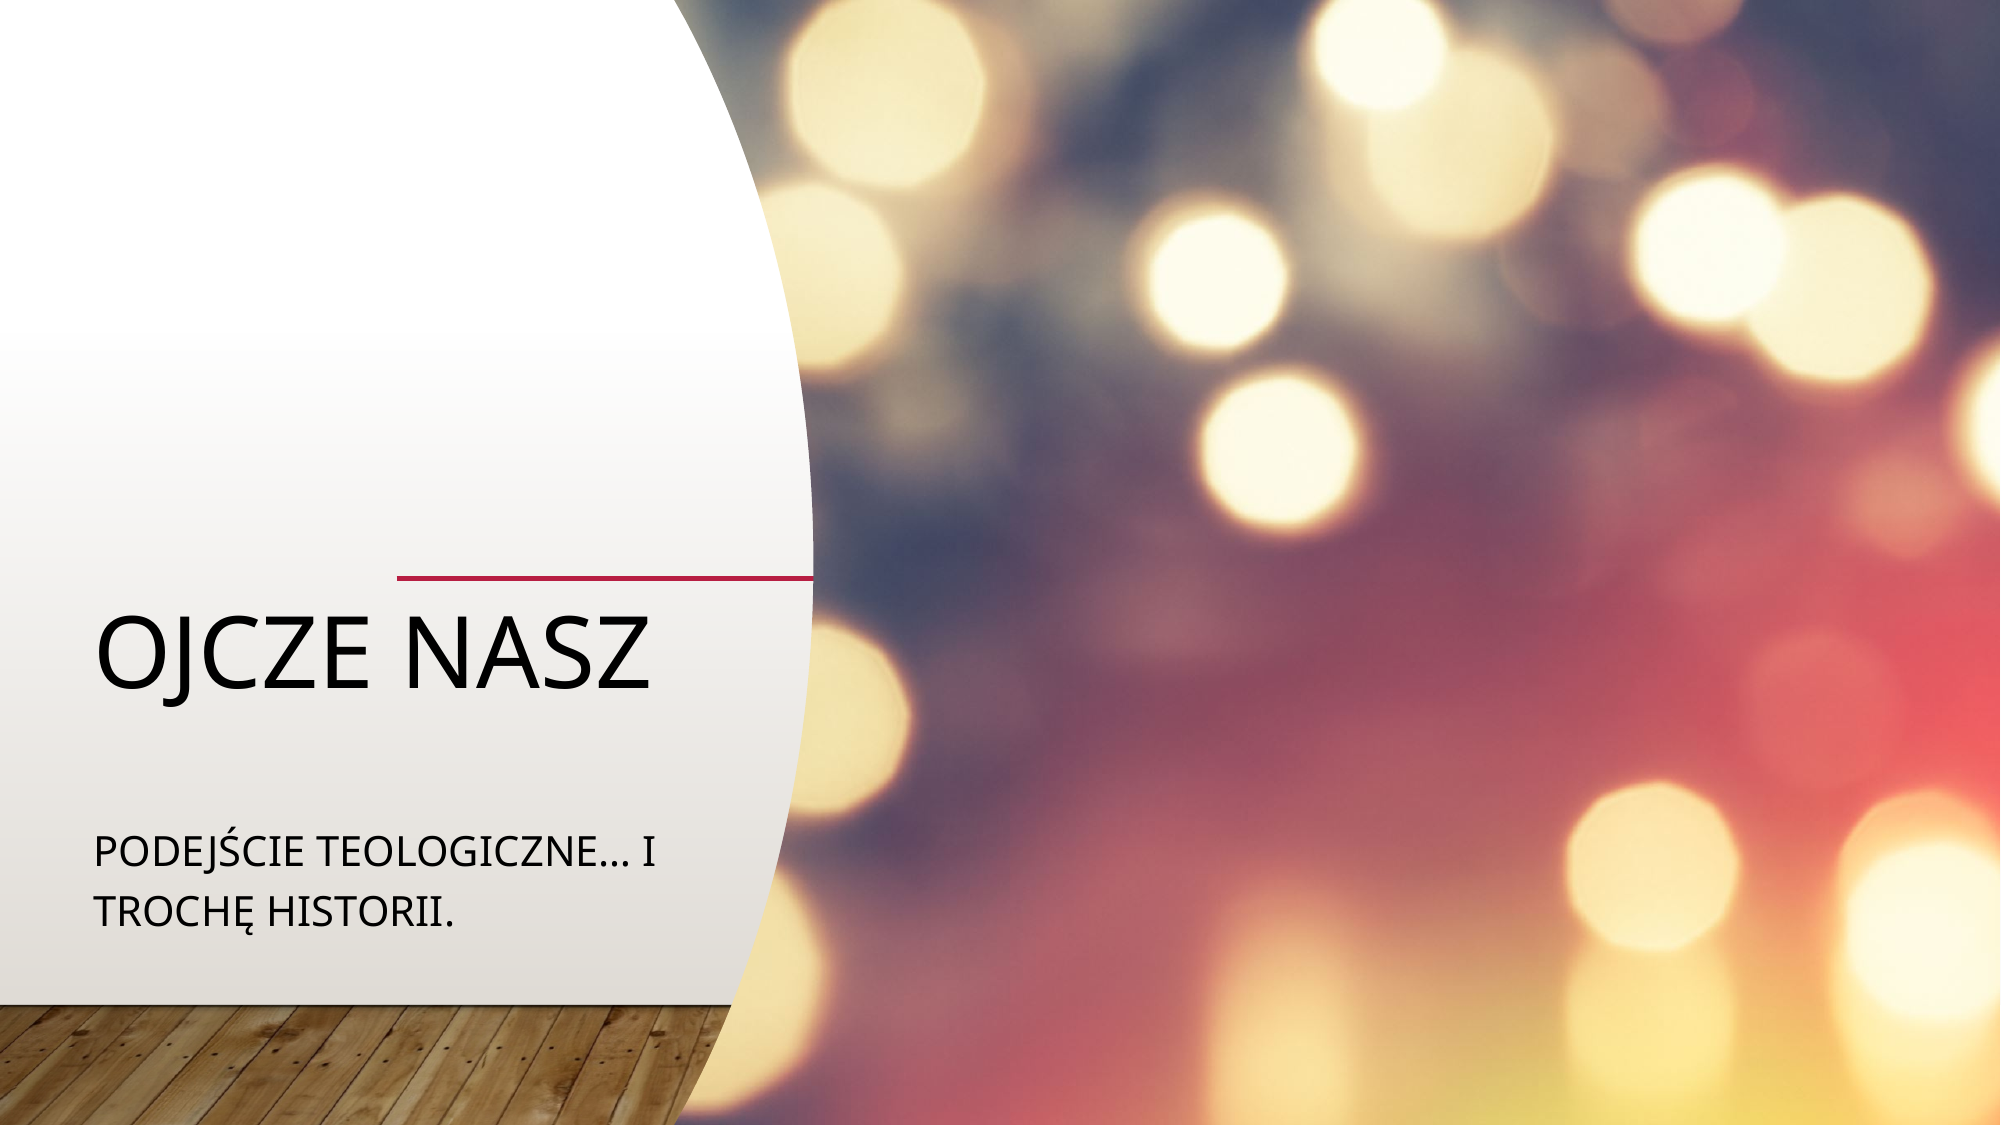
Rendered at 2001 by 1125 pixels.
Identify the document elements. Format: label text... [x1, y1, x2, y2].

picture [0, 0, 2000, 1125]
subtitle Podejście teologiczne… i trochę historii. [78, 799, 673, 998]
title Ojcze nasz [78, 184, 673, 710]
